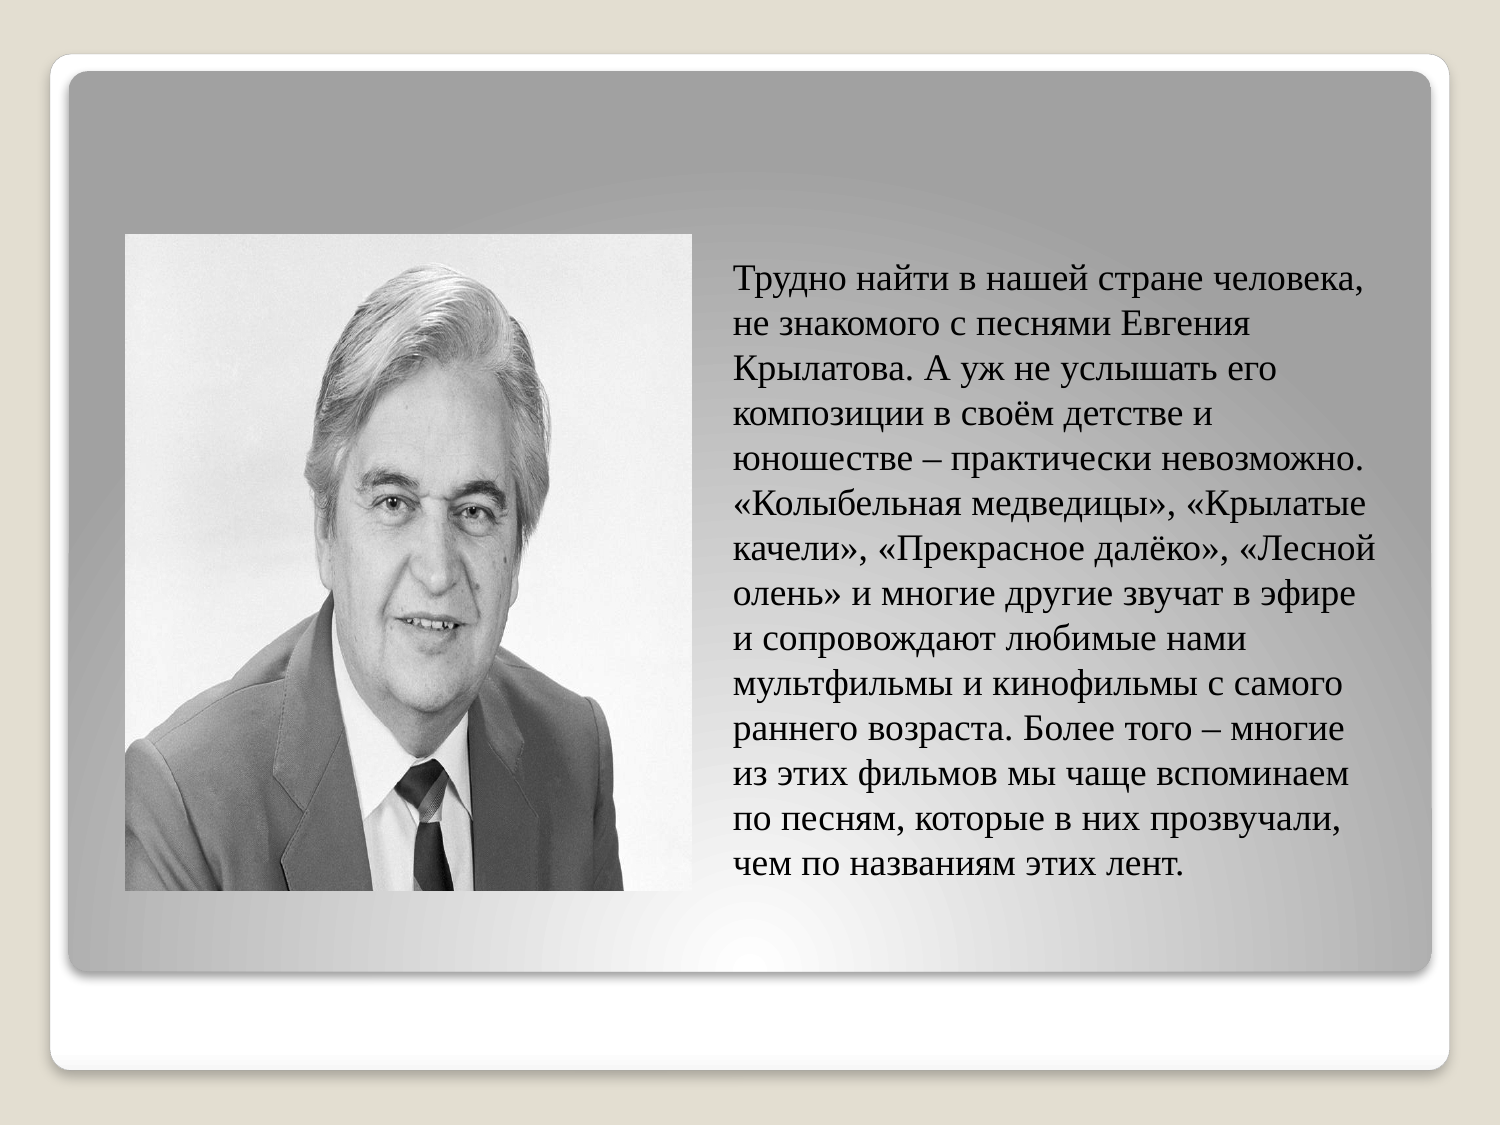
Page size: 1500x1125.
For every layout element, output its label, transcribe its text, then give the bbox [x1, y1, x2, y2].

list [124, 234, 692, 891]
list Трудно найти в нашей стране человека, не знакомого с песнями Евгения Крылатова. А уж не услышать его композиции в своём детстве и юношестве – практически невозможно. «Колыбельная медведицы», «Крылатые качели», «Прекрасное далёко», «Лесной олень» и многие другие звучат в эфире и сопровождают любимые нами мультфильмы и кинофильмы с самого раннего возраста. Более того – многие из этих фильмов мы чаще вспоминаем по песням, которые в них прозвучали, чем по названиям этих лент. [714, 237, 1397, 928]
